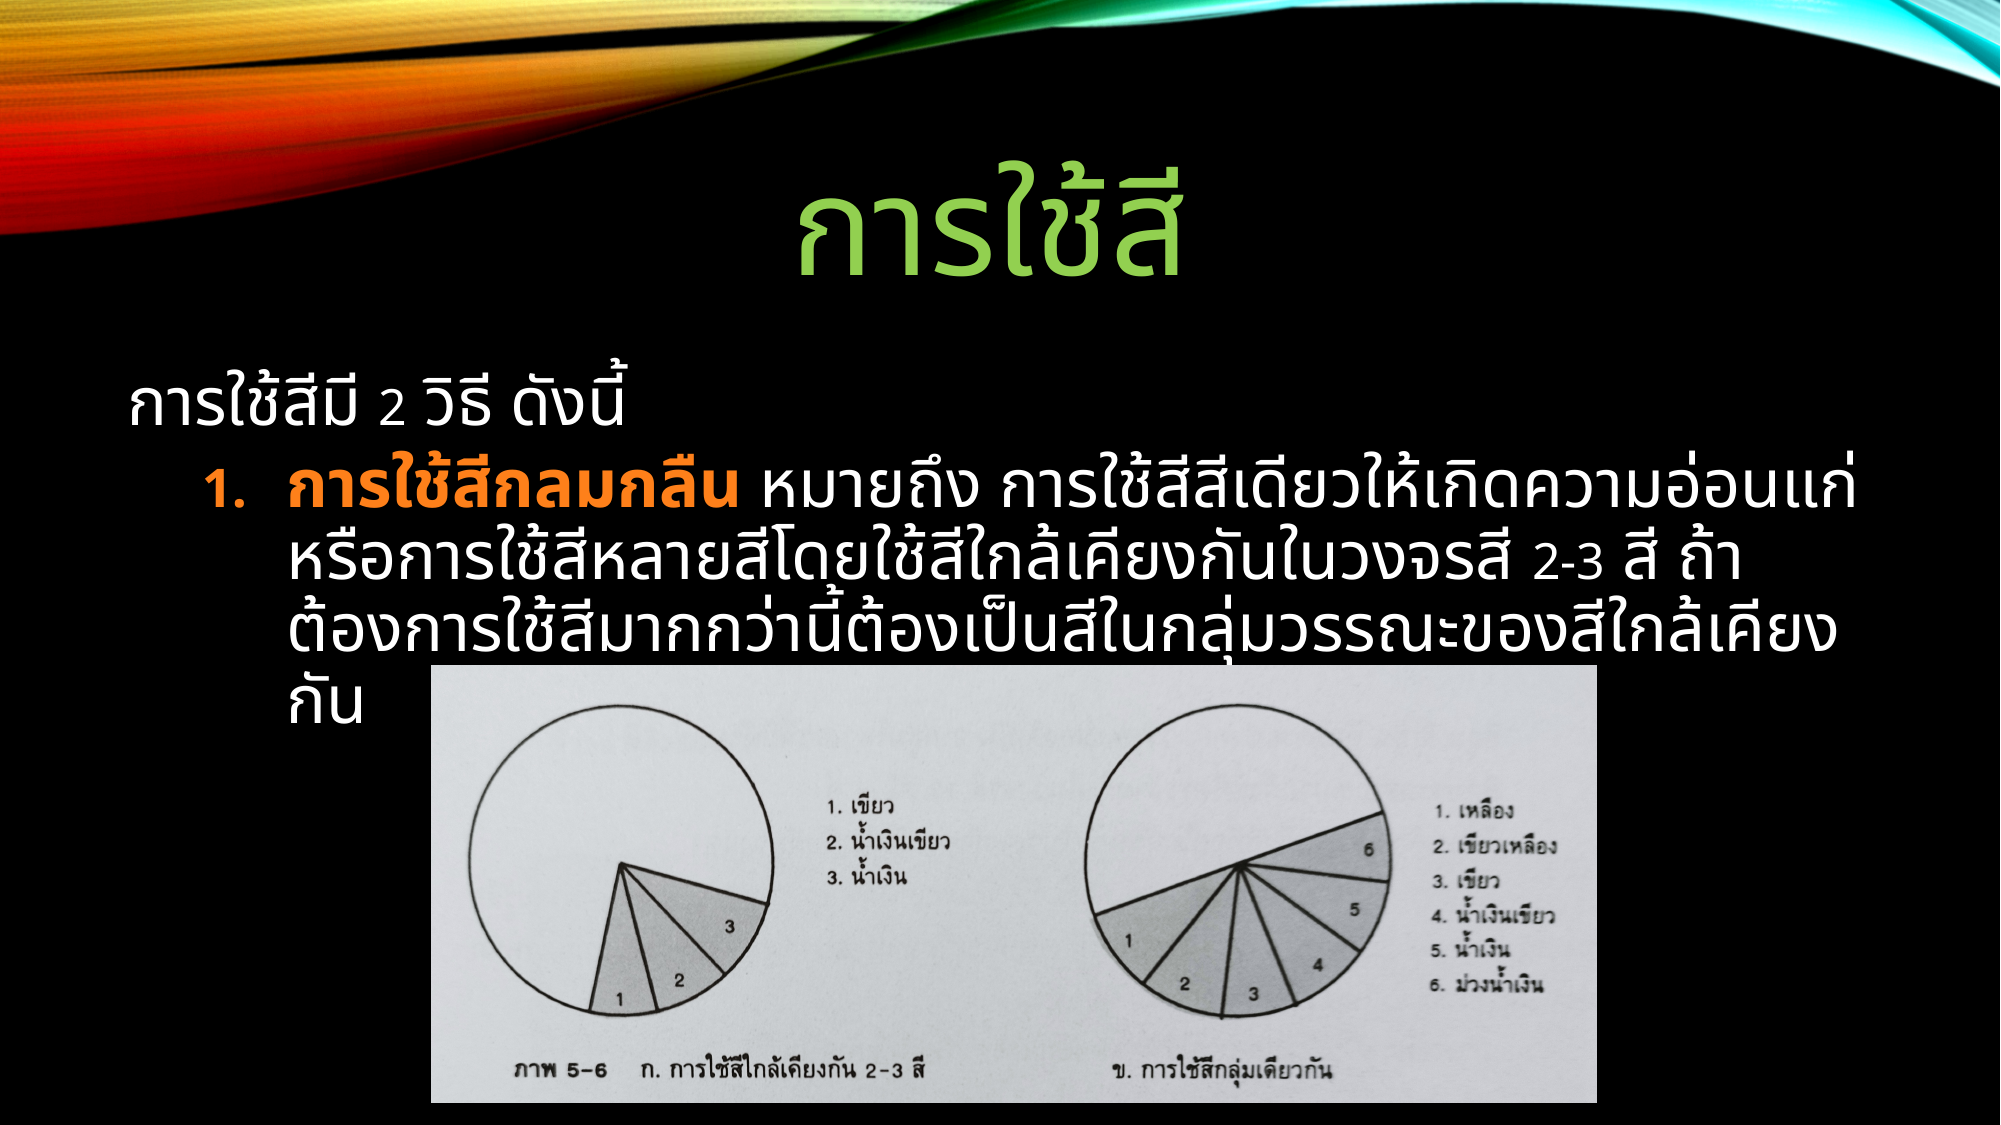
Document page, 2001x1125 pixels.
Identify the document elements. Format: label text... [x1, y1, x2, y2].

picture [431, 665, 1597, 1103]
title การใช้สี [93, 125, 1888, 338]
picture [0, 0, 2000, 237]
list การใช้สีมี 2 วิธี ดังนี้ การใช้สีกลมกลืน หมายถึง การใช้สีสีเดียวให้เกิดความอ่อนแก่ หรือการใช้สีหลายสีโดยใช้สีใกล้เคียงกันในวงจรสี 2-3 สี ถ้าต้องการใช้สีมากกว่านี้ต้องเป็นสีในกลุ่มวรรณะของสีใกล้เคียงกัน [112, 360, 1888, 1080]
